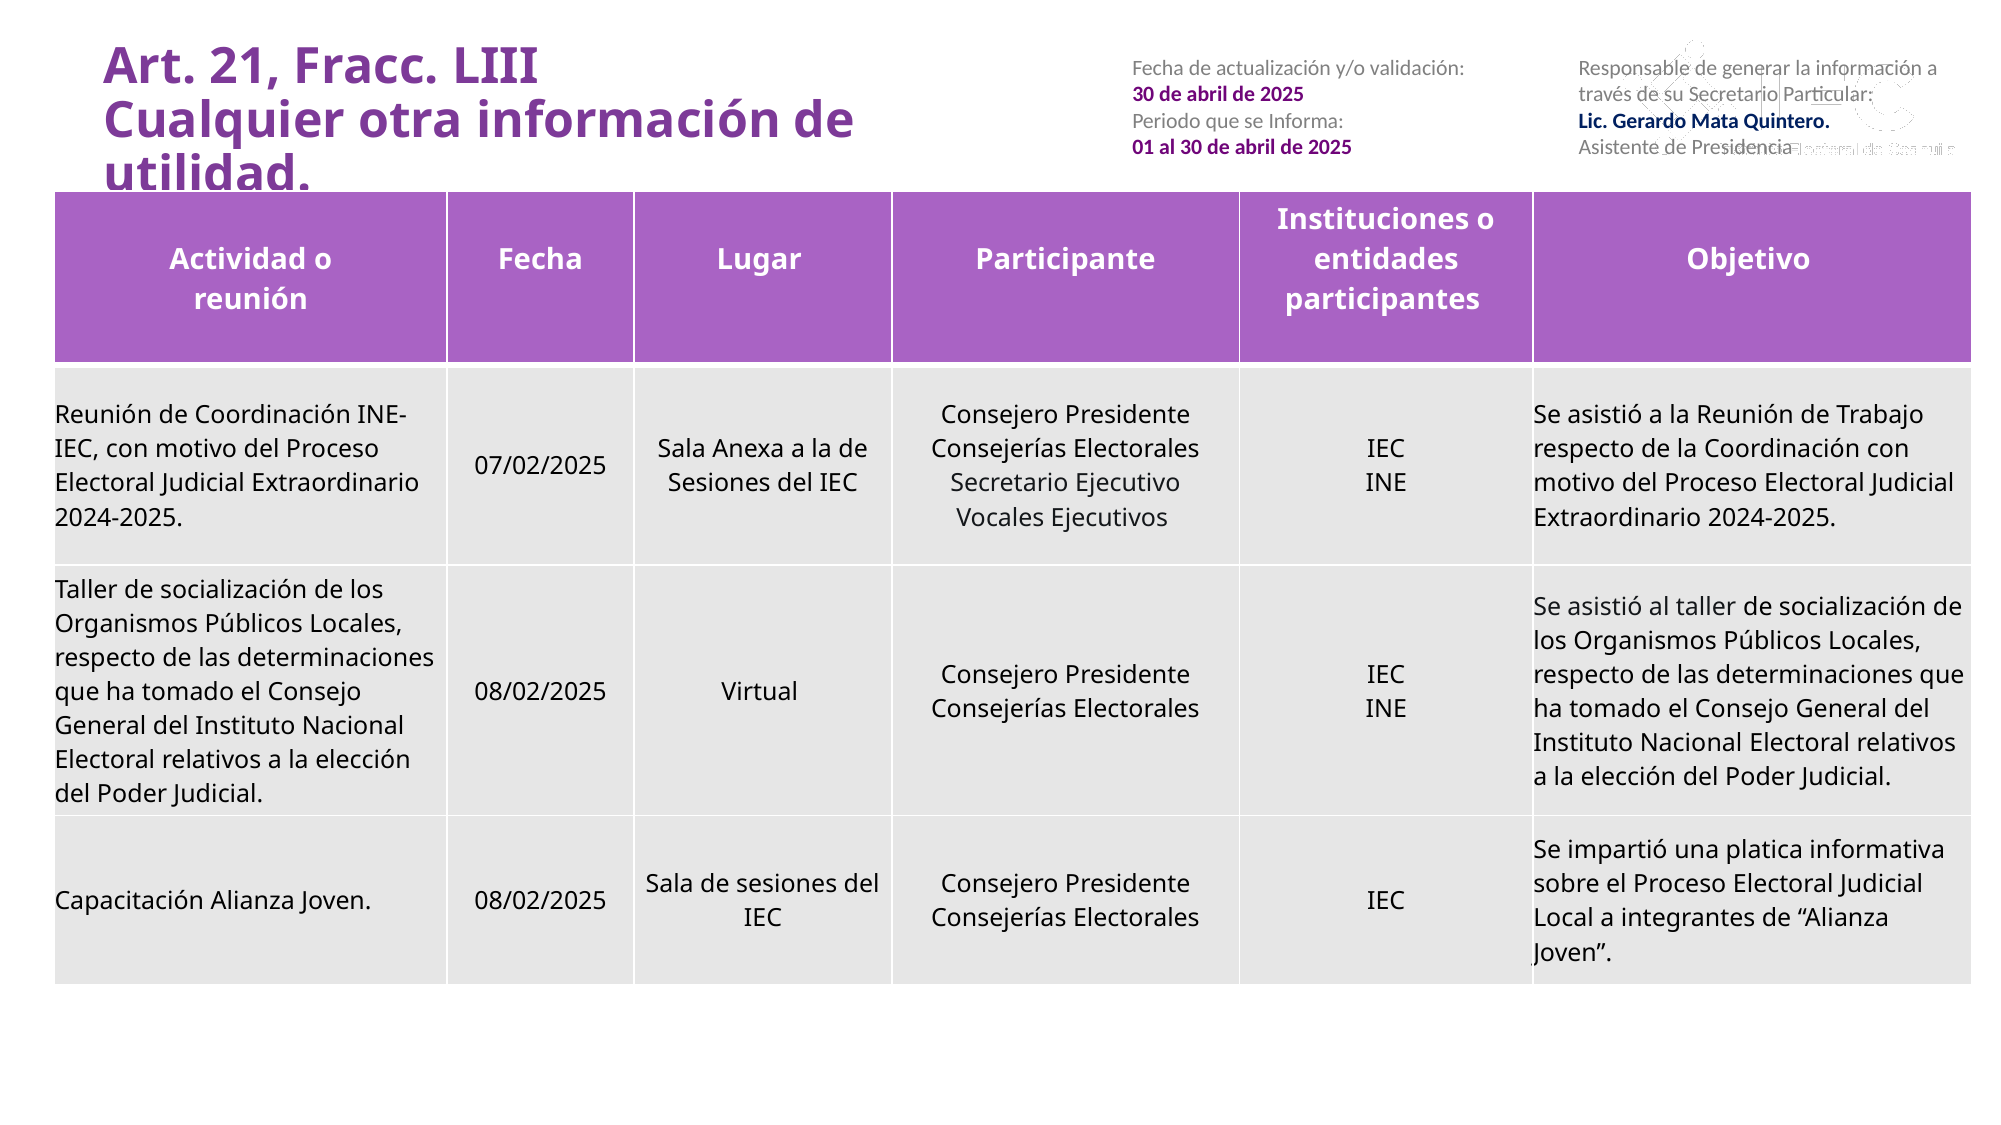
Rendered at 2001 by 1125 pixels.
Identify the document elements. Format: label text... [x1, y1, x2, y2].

table_cell IEC [1240, 816, 1532, 984]
table_cell Consejero Presidente Consejerías Electorales [893, 566, 1239, 815]
table_cell Sala de sesiones del IEC [635, 816, 891, 984]
table_header Actividad o reunión [55, 192, 446, 362]
table_cell IEC INE [1240, 566, 1532, 815]
table_cell Reunión de Coordinación INE-IEC, con motivo del Proceso Electoral Judicial Extraordinario 2024-2025. [55, 368, 446, 564]
table_header Instituciones o entidades participantes [1240, 192, 1532, 362]
table_cell Se impartió una platica informativa sobre el Proceso Electoral Judicial Local a integrantes de “Alianza Joven”. [1534, 816, 1971, 984]
table_header Lugar [635, 192, 891, 362]
table_cell IEC INE [1240, 368, 1532, 564]
table_cell Capacitación Alianza Joven. [55, 816, 446, 984]
table_cell Sala Anexa a la de Sesiones del IEC [635, 368, 891, 564]
table_cell Virtual [635, 566, 891, 815]
table_header Objetivo [1534, 192, 1971, 362]
table_header Fecha [448, 192, 633, 362]
picture [1623, 40, 1955, 46]
table_cell Taller de socialización de los Organismos Públicos Locales, respecto de las determinaciones que ha tomado el Consejo General del Instituto Nacional Electoral relativos a la elección del Poder Judicial. [55, 566, 446, 815]
table_header Participante [893, 192, 1239, 362]
table_cell Consejero Presidente Consejerías Electorales [893, 816, 1239, 984]
table_cell 07/02/2025 [448, 368, 633, 564]
title Art. 21, Fracc. LIII Cualquier otra información de utilidad. [88, 40, 941, 190]
table_cell 08/02/2025 [448, 566, 633, 815]
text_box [1115, 46, 1961, 168]
table_cell 08/02/2025 [448, 816, 633, 984]
table_cell Consejero Presidente Consejerías Electorales Secretario Ejecutivo Vocales Ejecutivos [893, 368, 1239, 564]
table_cell Se asistió a la Reunión de Trabajo respecto de la Coordinación con motivo del Proceso Electoral Judicial Extraordinario 2024-2025. [1534, 368, 1971, 564]
table_cell Se asistió al taller de socialización de los Organismos Públicos Locales, respecto de las determinaciones que ha tomado el Consejo General del Instituto Nacional Electoral relativos a la elección del Poder Judicial. [1534, 566, 1971, 815]
